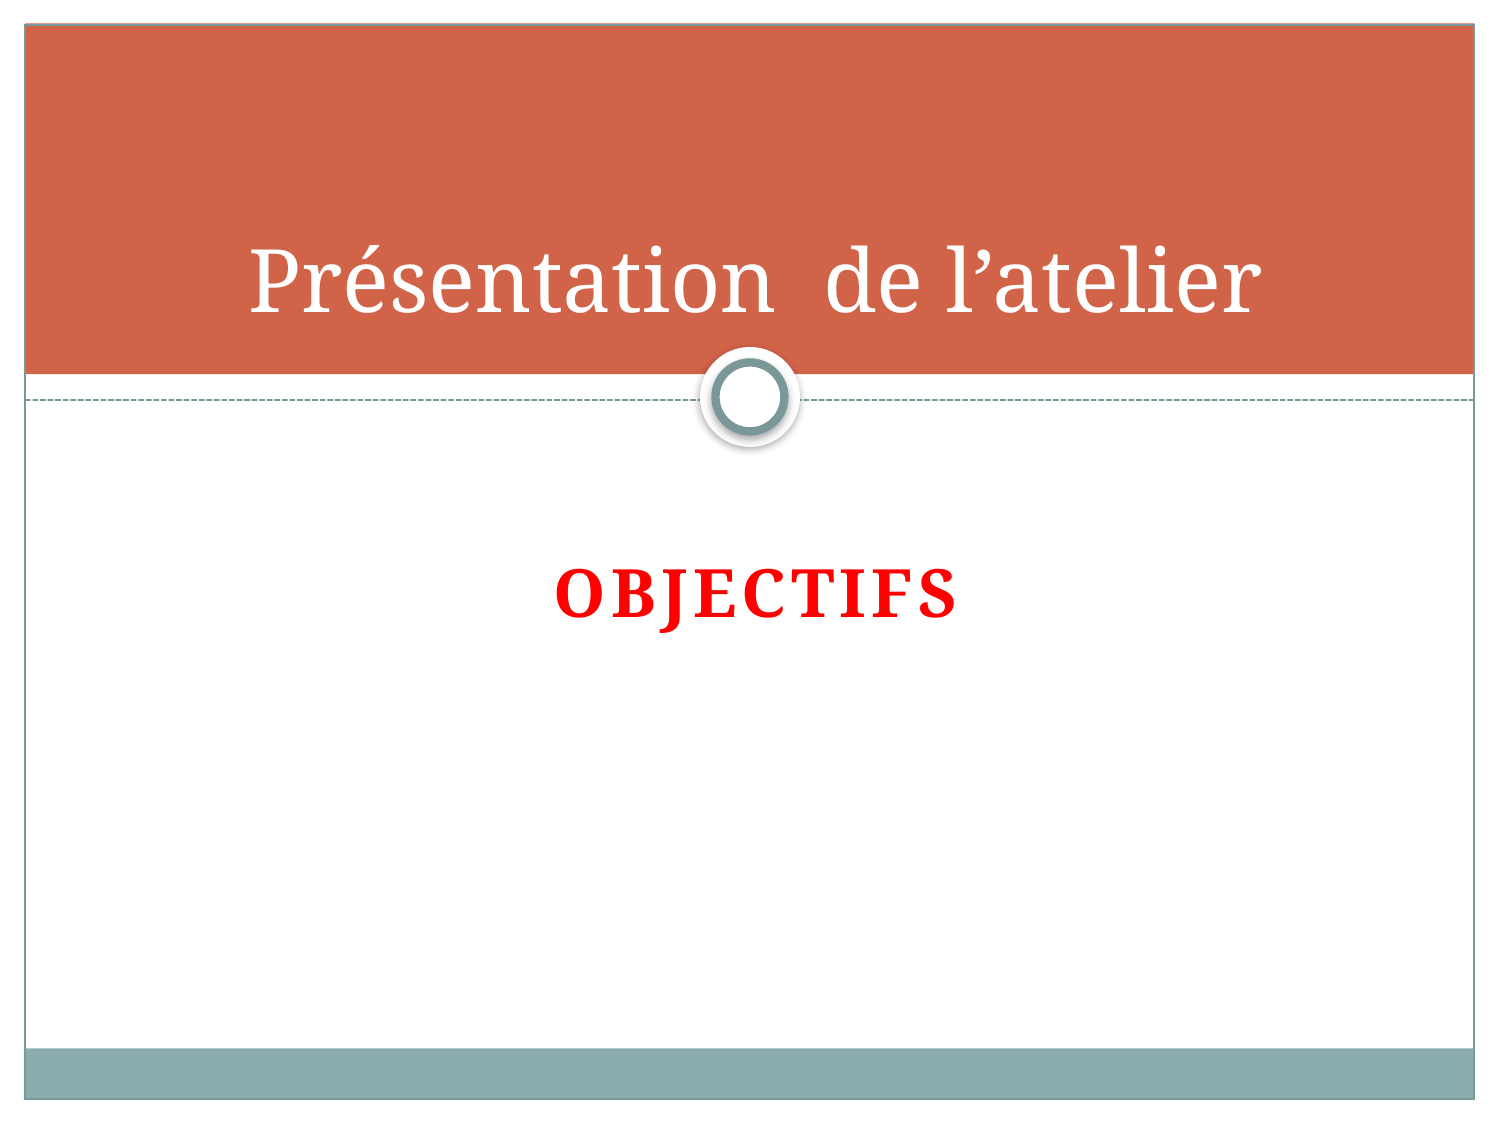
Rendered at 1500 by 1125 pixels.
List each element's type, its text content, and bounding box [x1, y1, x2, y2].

title Présentation de l’atelier [118, 87, 1394, 338]
list Objectifs [224, 450, 1288, 725]
